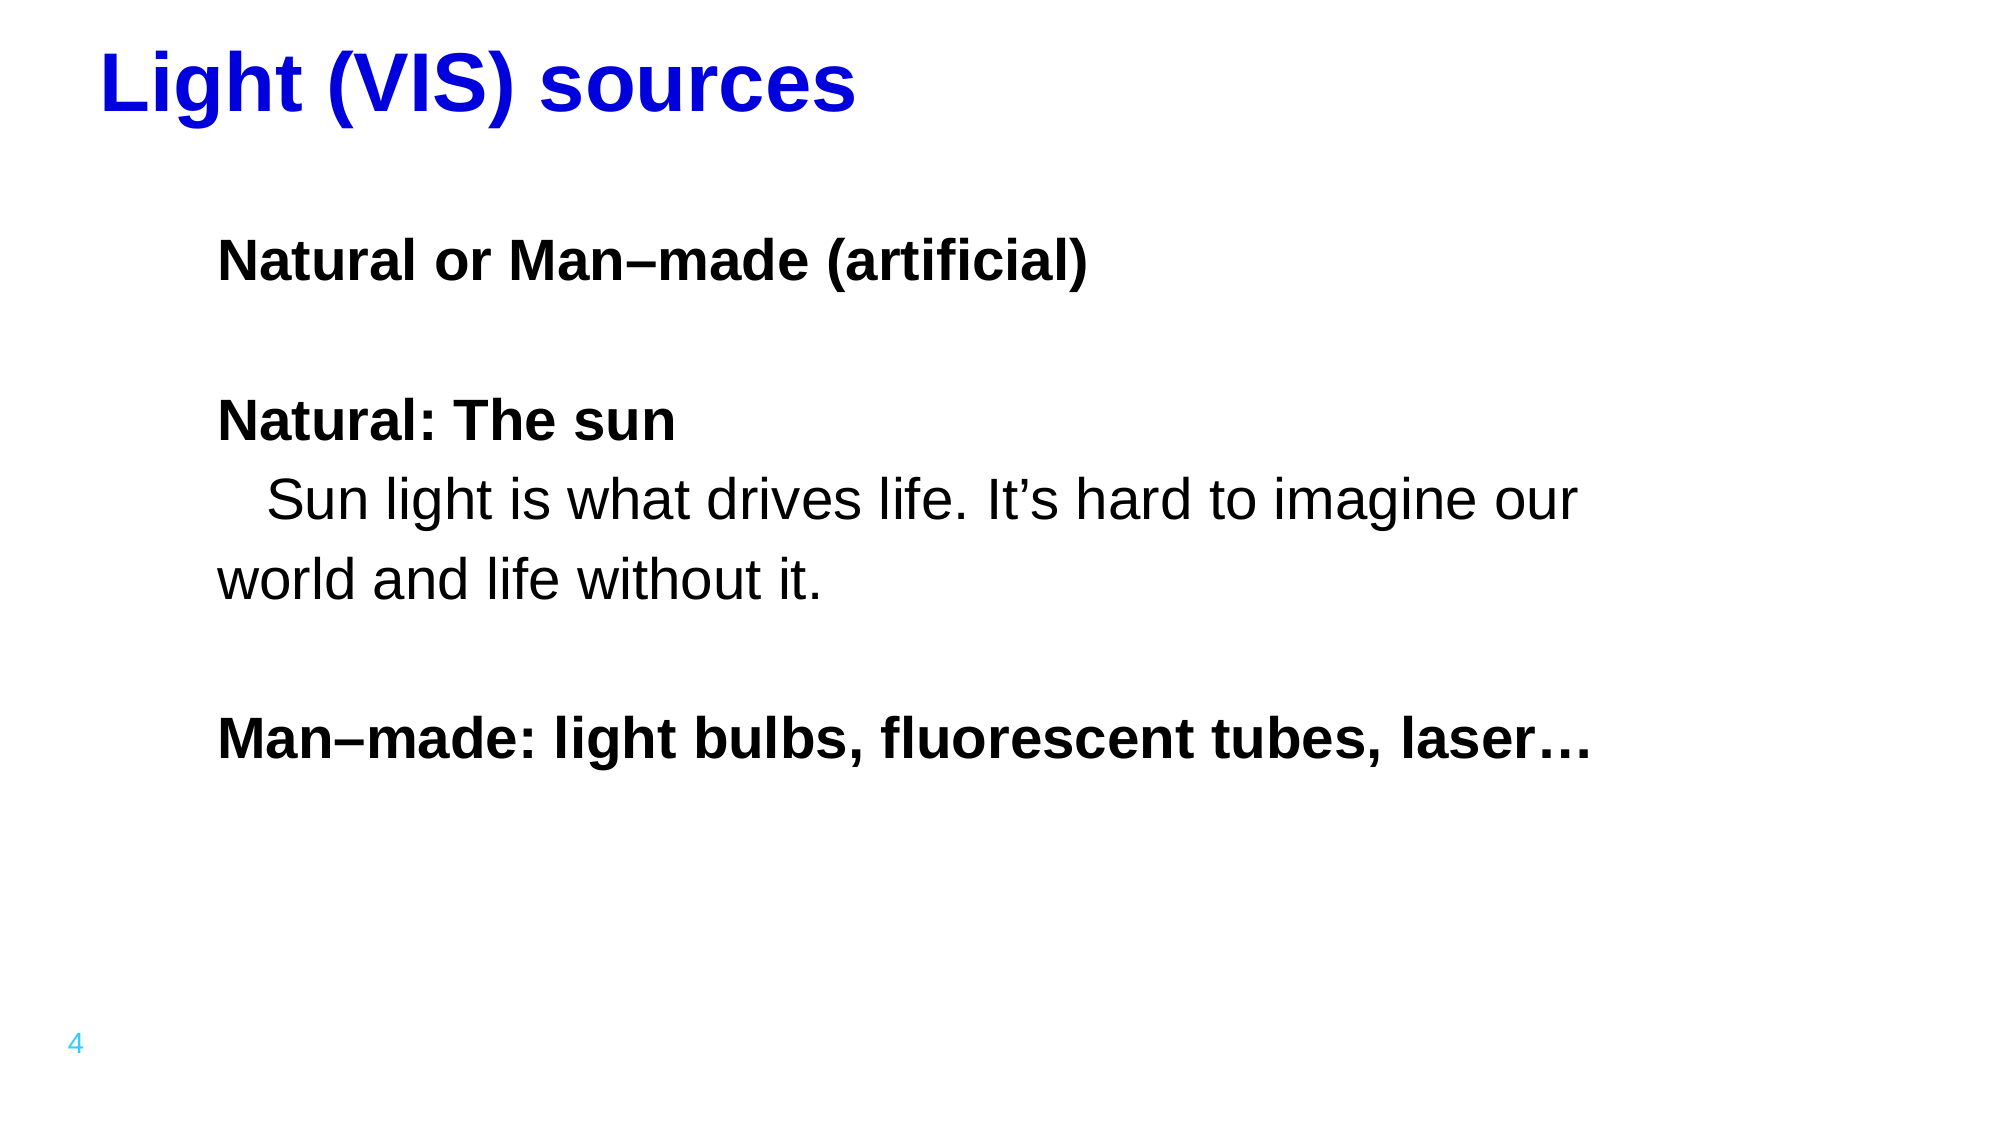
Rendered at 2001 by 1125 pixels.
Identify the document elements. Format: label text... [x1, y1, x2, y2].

slide_number 4 [67, 1021, 110, 1063]
title Light (VIS) sources [99, 45, 944, 173]
list Natural or Man–made (artificial) Natural: The sun Sun light is what drives life. It’s hard to imagine our world and life without it. Man–made: light bulbs, fluorescent tubes, laser… [217, 212, 1700, 847]
